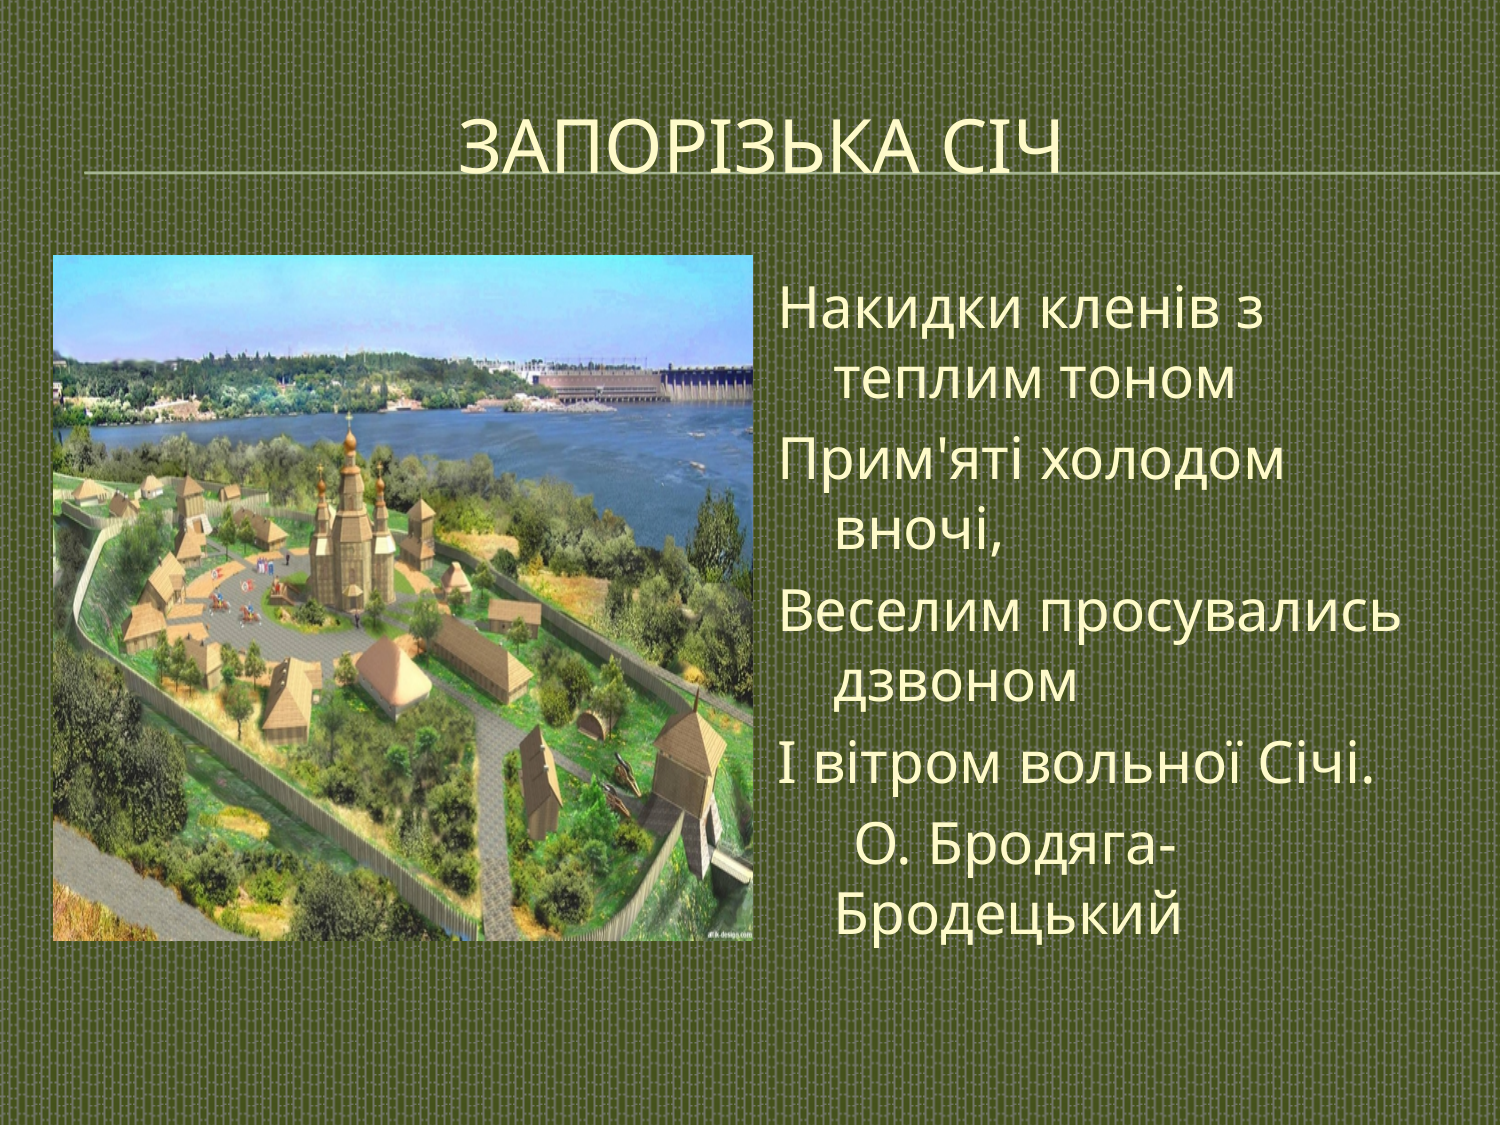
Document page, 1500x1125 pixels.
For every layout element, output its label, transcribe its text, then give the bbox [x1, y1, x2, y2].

list Накидки кленів з теплим тоном Прим'яті холодом вночі, Веселим просувались дзвоном І вітром вольної Січі. О. Бродяга-Бродецький [762, 262, 1475, 1038]
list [52, 255, 753, 941]
title Запорізька СІЧ [49, 75, 1475, 213]
